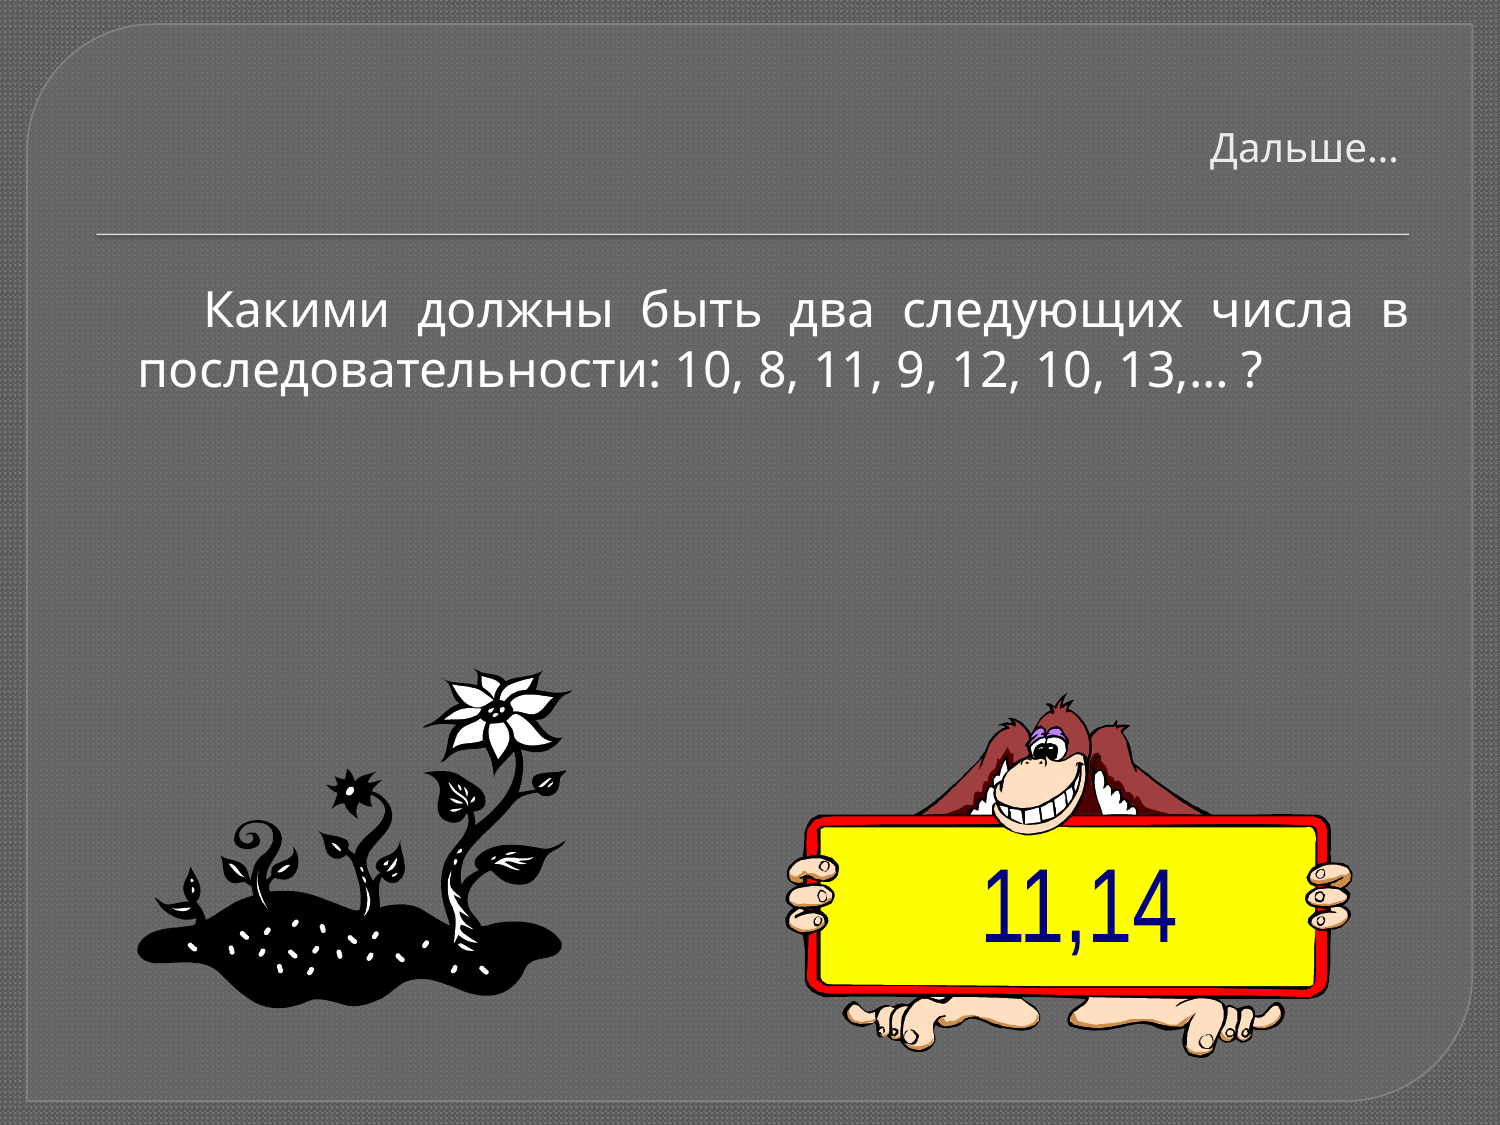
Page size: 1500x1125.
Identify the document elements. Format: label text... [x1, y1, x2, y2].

list Какими должны быть два следующих числа в последовательности: 10, 8, 11, 9, 12, 10, 13,… ? [75, 270, 1425, 1013]
picture [135, 668, 573, 1012]
title Дальше… [75, 41, 1425, 230]
picture [785, 692, 1353, 1059]
